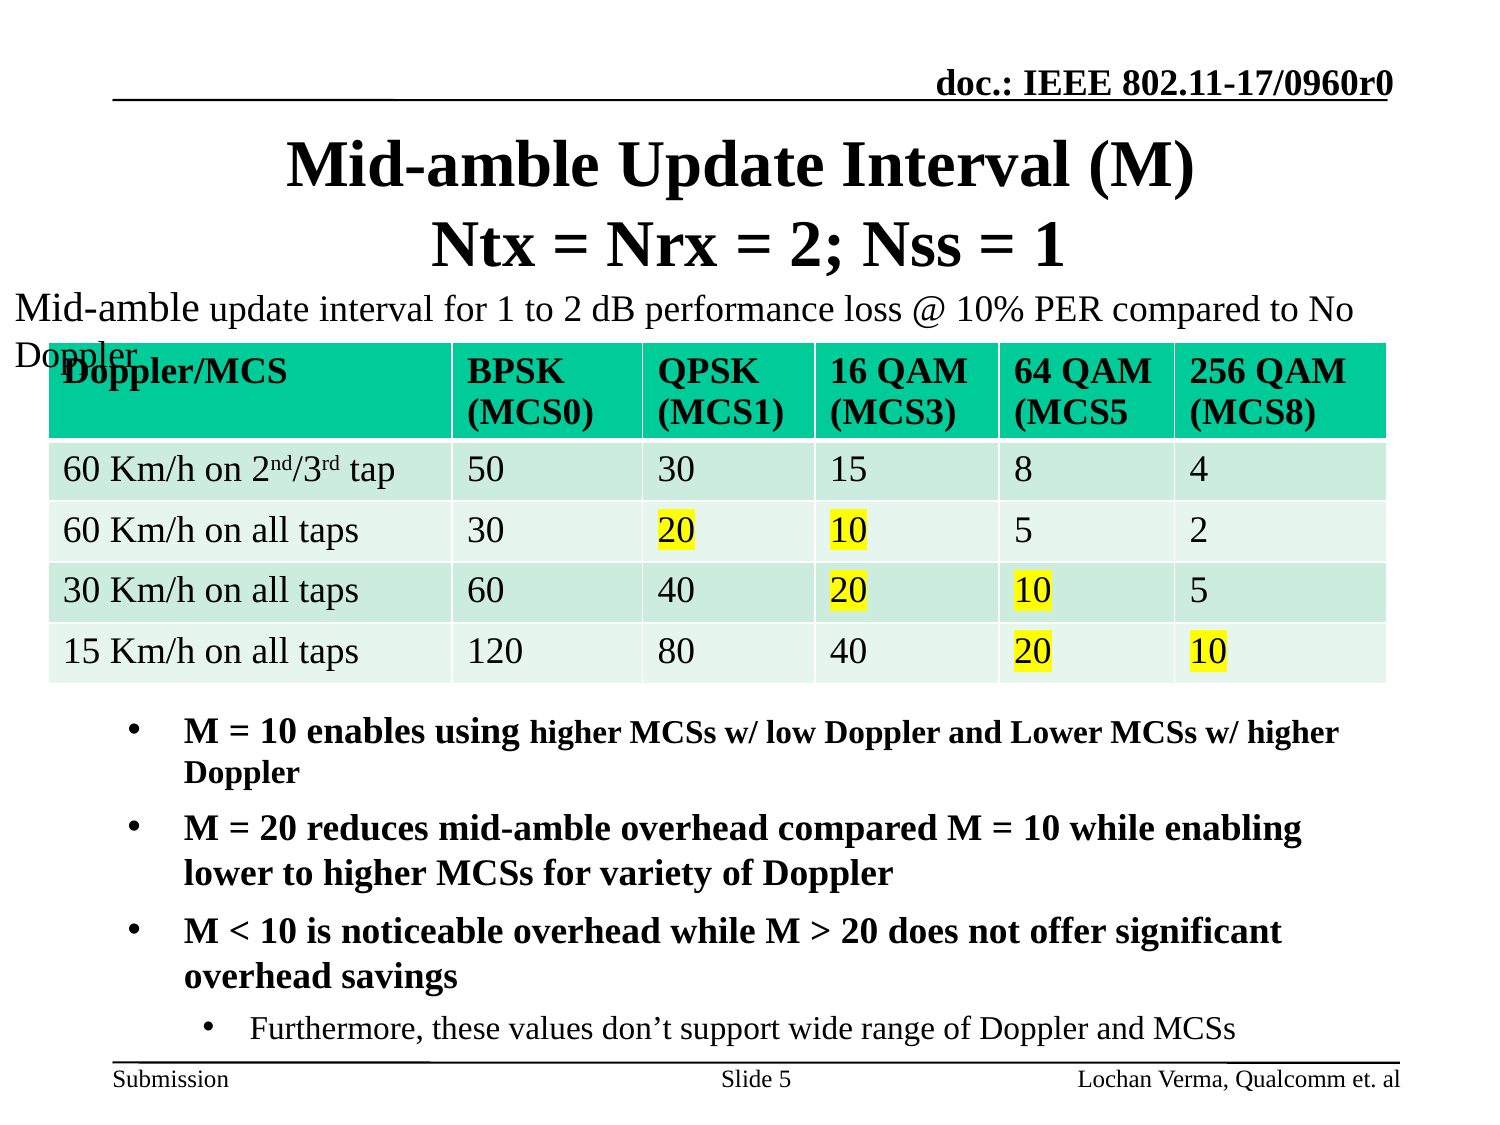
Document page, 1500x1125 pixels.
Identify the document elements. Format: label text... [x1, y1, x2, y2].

table_header 64 QAM (MCS5 [1000, 383, 1174, 438]
footer Lochan Verma, Qualcomm et. al [878, 1061, 1402, 1093]
list M = 10 enables using higher MCSs w/ low Doppler and Lower MCSs w/ higher Doppler M = 20 reduces mid-amble overhead compared M = 10 while enabling lower to higher MCSs for variety of Doppler M < 10 is noticeable overhead while M > 20 does not offer significant overhead savings Furthermore, these values don’t support wide range of Doppler and MCSs [112, 697, 1388, 946]
table_cell 20 [1000, 624, 1174, 683]
title Mid-amble Update Interval (M) Ntx = Nrx = 2; Nss = 1 [112, 112, 1388, 272]
table_cell 30 [643, 443, 814, 500]
table_cell 20 [643, 502, 814, 561]
table_cell 8 [1000, 443, 1174, 500]
table_cell 60 Km/h on 2nd/3rd tap [49, 443, 451, 500]
table_cell 10 [1000, 563, 1174, 622]
table_header 16 QAM (MCS3) [816, 383, 998, 438]
table_cell 40 [643, 563, 814, 622]
table_cell 5 [1175, 563, 1386, 622]
table_cell 15 Km/h on all taps [49, 624, 451, 683]
table_cell 2 [1175, 502, 1386, 561]
table_cell 20 [816, 563, 998, 622]
table_cell 60 [453, 563, 642, 622]
table_cell 60 Km/h on all taps [49, 502, 451, 561]
table_cell 15 [816, 443, 998, 500]
table_cell 30 [453, 502, 642, 561]
table_header BPSK (MCS0) [453, 383, 642, 438]
table_cell 40 [816, 624, 998, 683]
table_cell 120 [453, 624, 642, 683]
table_cell 4 [1175, 443, 1386, 500]
table_header QPSK (MCS1) [643, 383, 814, 438]
table_cell 80 [643, 624, 814, 683]
table_header Doppler/MCS [49, 383, 451, 438]
table_cell 10 [1175, 624, 1386, 683]
table_cell 50 [453, 443, 642, 500]
table_header 256 QAM (MCS8) [1175, 383, 1386, 438]
table_cell 5 [1000, 502, 1174, 561]
slide_number Slide 5 [712, 1061, 800, 1123]
table_cell 30 Km/h on all taps [49, 563, 451, 622]
text_box Mid-amble update interval for 1 to 2 dB performance loss @ 10% PER compared to No Doppler [0, 272, 1500, 383]
table_cell 10 [816, 502, 998, 561]
